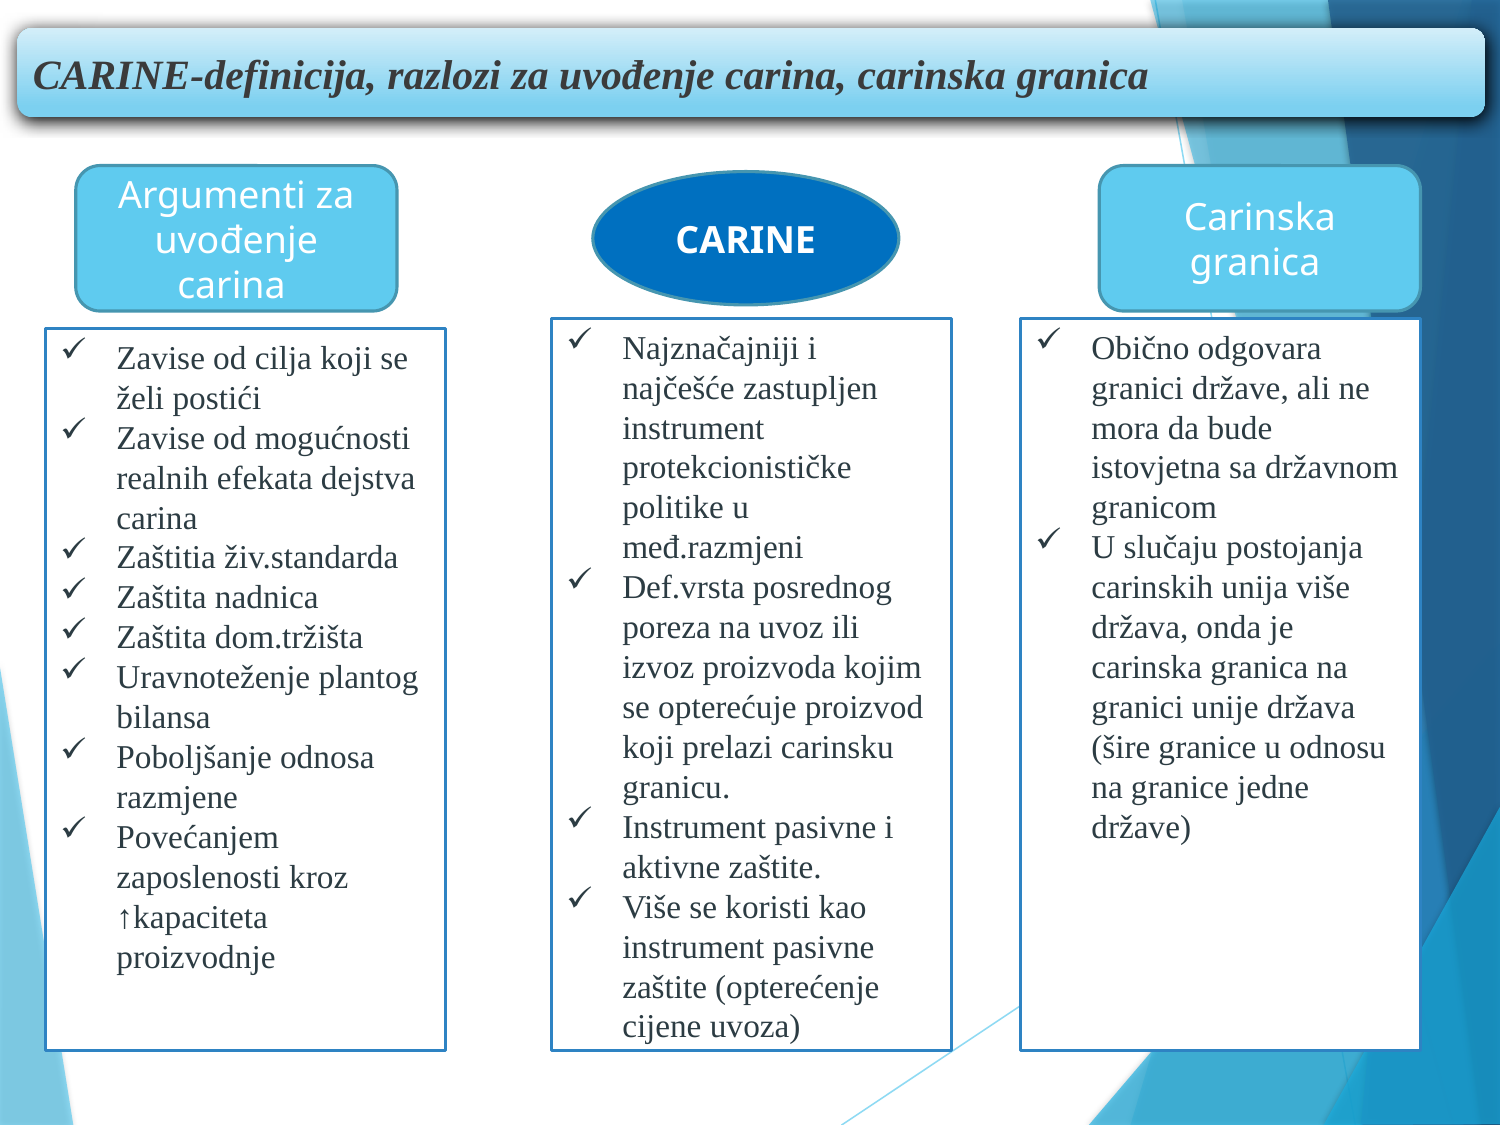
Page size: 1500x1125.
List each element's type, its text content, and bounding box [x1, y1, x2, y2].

text_box Obično odgovara granici države, ali ne mora da bude istovjetna sa državnom granicom U slučaju postojanja carinskih unija više država, onda je carinska granica na granici unije država (šire granice u odnosu na granice jedne države) [1019, 317, 1422, 1052]
text_box Zavise od cilja koji se želi postići Zavise od mogućnosti realnih efekata dejstva carina Zaštitia živ.standarda Zaštita nadnica Zaštita dom.tržišta Uravnoteženje plantog bilansa Poboljšanje odnosa razmjene Povećanjem zaposlenosti kroz ↑kapaciteta proizvodnje [44, 327, 447, 1052]
text_box Carinska granica [1097, 163, 1423, 313]
text_box CARINE [591, 169, 901, 307]
text_box CARINE-definicija, razlozi za uvođenje carina, carinska granica [16, 27, 1487, 119]
text_box Argumenti za uvođenje carina [74, 163, 399, 313]
text_box Najznačajniji i najčešće zastupljen instrument protekcionističke politike u međ.razmjeni Def.vrsta posrednog poreza na uvoz ili izvoz proizvoda kojim se opterećuje proizvod koji prelazi carinsku granicu. Instrument pasivne i aktivne zaštite. Više se koristi kao instrument pasivne zaštite (opterećenje cijene uvoza) [550, 317, 953, 1052]
